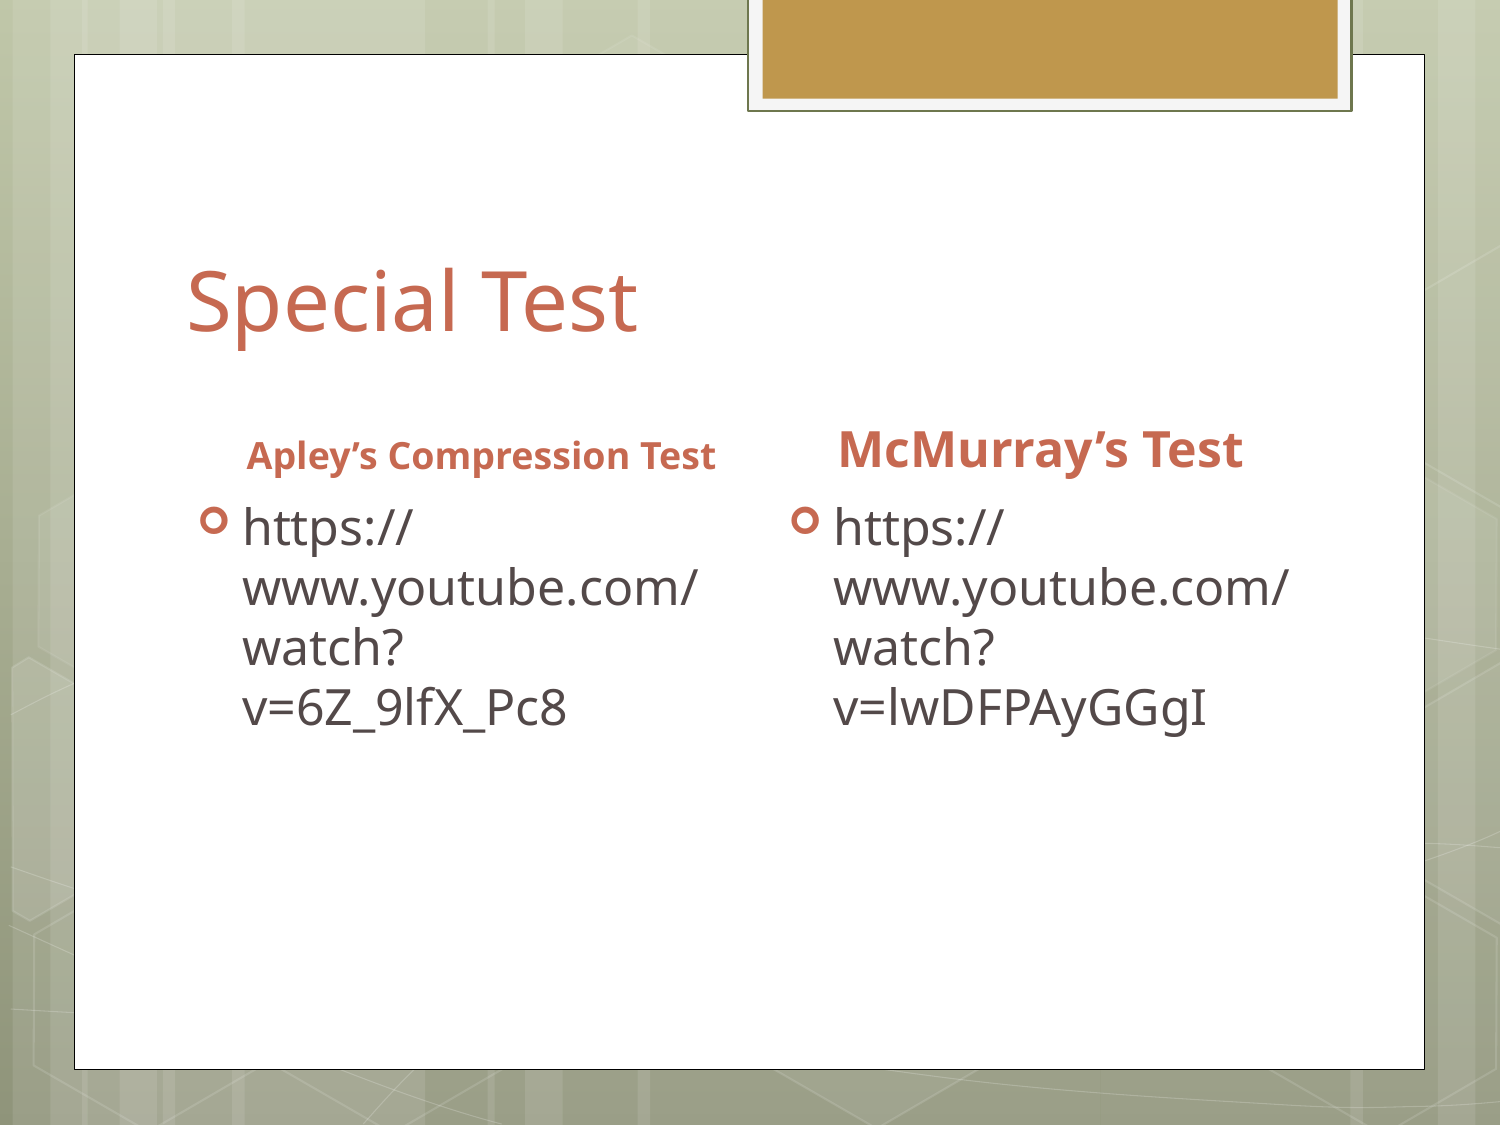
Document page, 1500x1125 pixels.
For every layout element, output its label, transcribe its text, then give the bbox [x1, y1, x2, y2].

title Special Test [171, 168, 1324, 357]
list McMurray’s Test [822, 379, 1324, 485]
list Apley’s Compression Test [231, 379, 734, 485]
list https://www.youtube.com/watch?v=lwDFPAyGGgI [761, 487, 1323, 954]
list https://www.youtube.com/watch?v=6Z_9lfX_Pc8 [170, 487, 732, 954]
